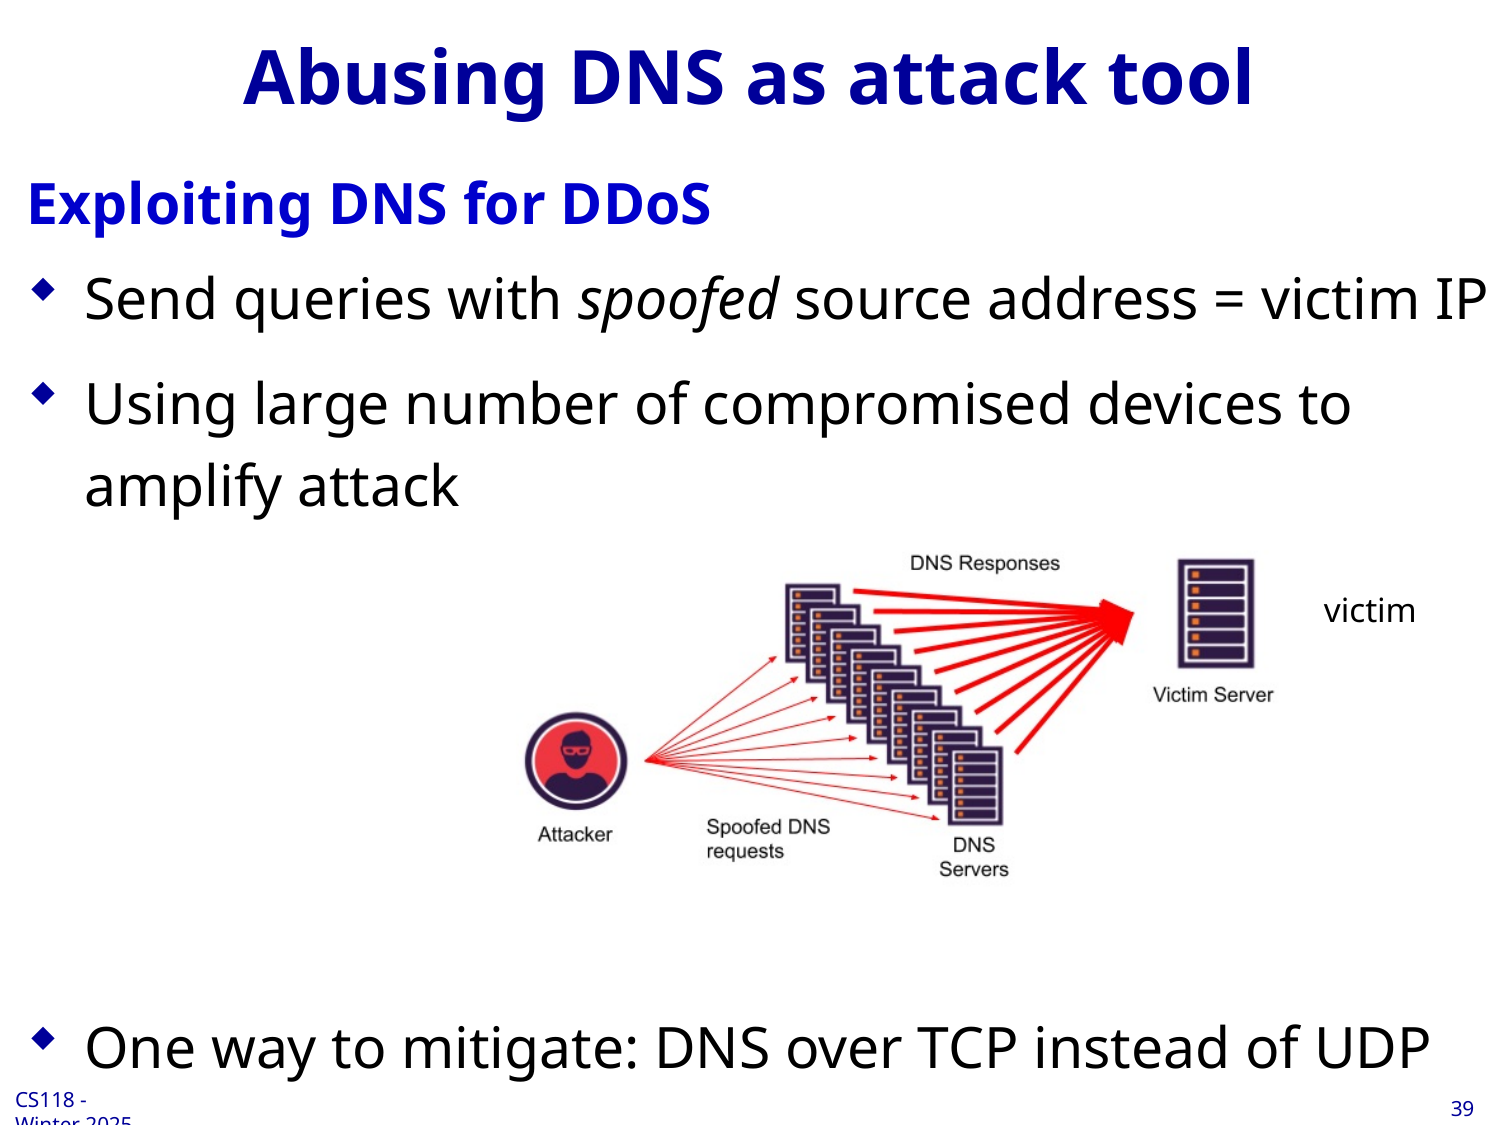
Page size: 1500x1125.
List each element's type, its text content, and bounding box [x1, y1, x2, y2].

text_box victim [1314, 581, 1480, 637]
footer CS118 - Winter 2025 [0, 1099, 169, 1125]
list Exploiting DNS for DDoS Send queries with spoofed source address = victim IP Using large number of compromised devices to amplify attack One way to mitigate: DNS over TCP instead of UDP [26, 153, 1490, 1095]
picture [496, 490, 1310, 918]
slide_number 39 [1424, 1094, 1500, 1125]
title Abusing DNS as attack tool [0, 0, 1500, 151]
